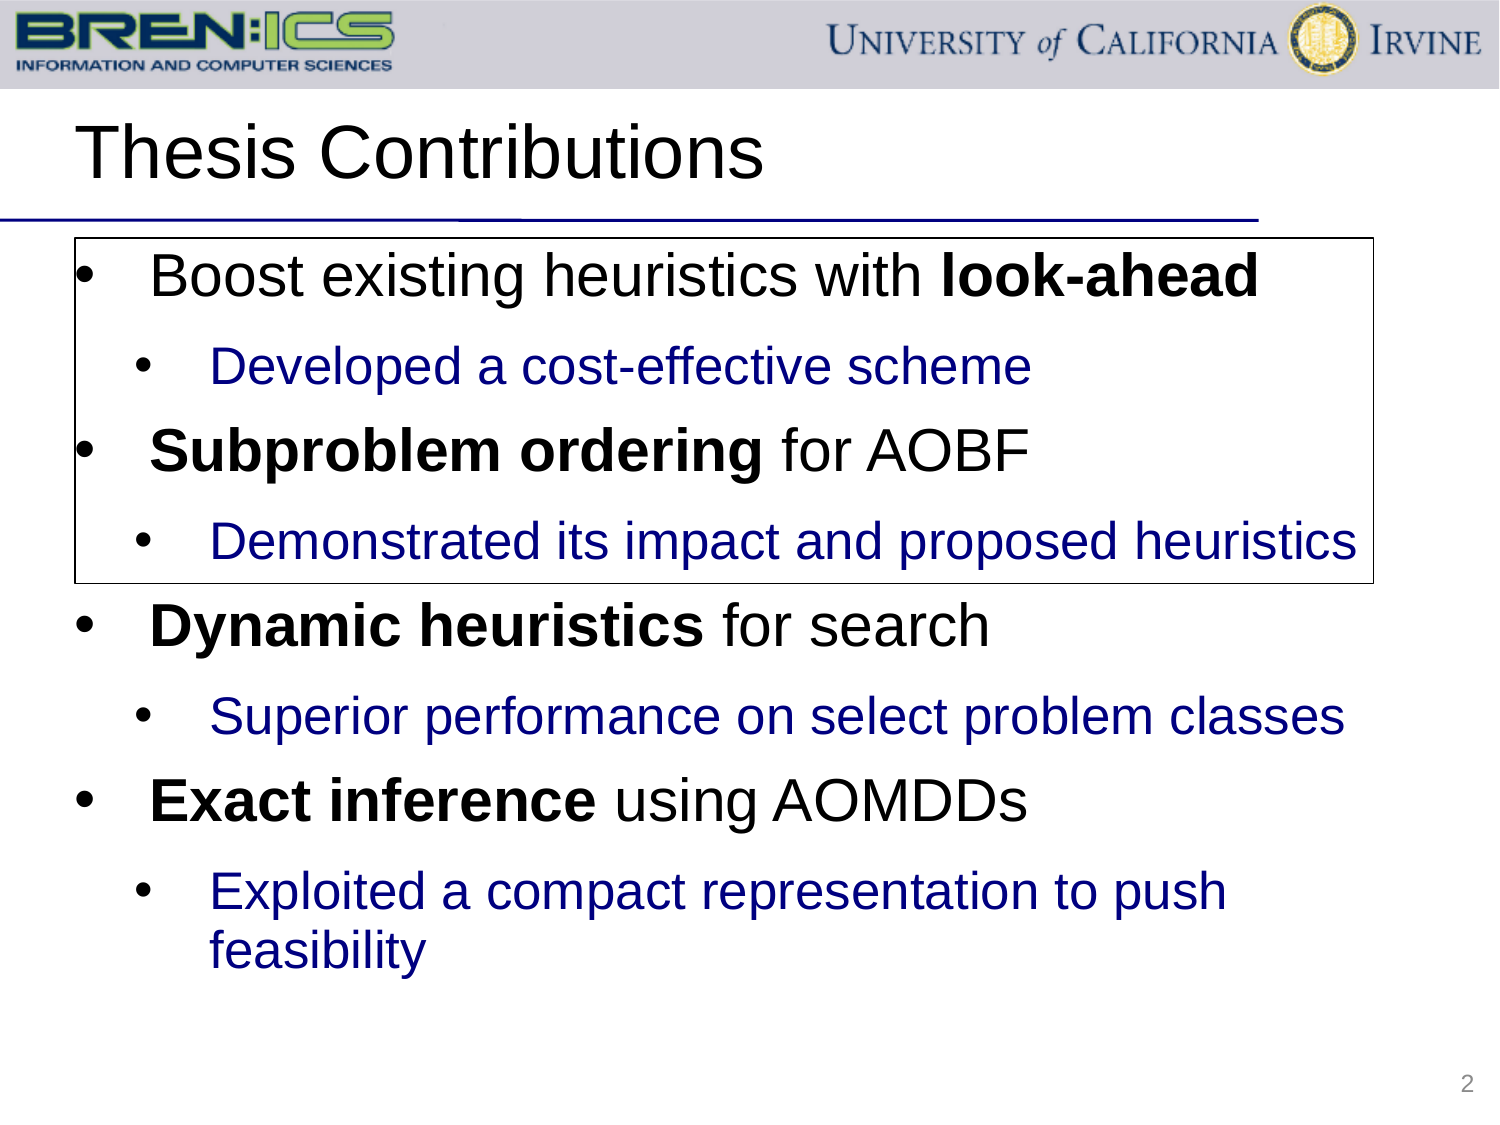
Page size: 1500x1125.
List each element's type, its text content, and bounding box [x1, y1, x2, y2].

list Boost existing heuristics with look-ahead Developed a cost-effective scheme Subproblem ordering for AOBF Demonstrated its impact and proposed heuristics Dynamic heuristics for search Superior performance on select problem classes Exact inference using AOMDDs Exploited a compact representation to push feasibility [74, 238, 1425, 1072]
title Thesis Contributions [74, 102, 1429, 204]
text_box [74, 238, 1374, 584]
picture [0, 0, 1500, 89]
slide_number 2 [1152, 1052, 1490, 1113]
